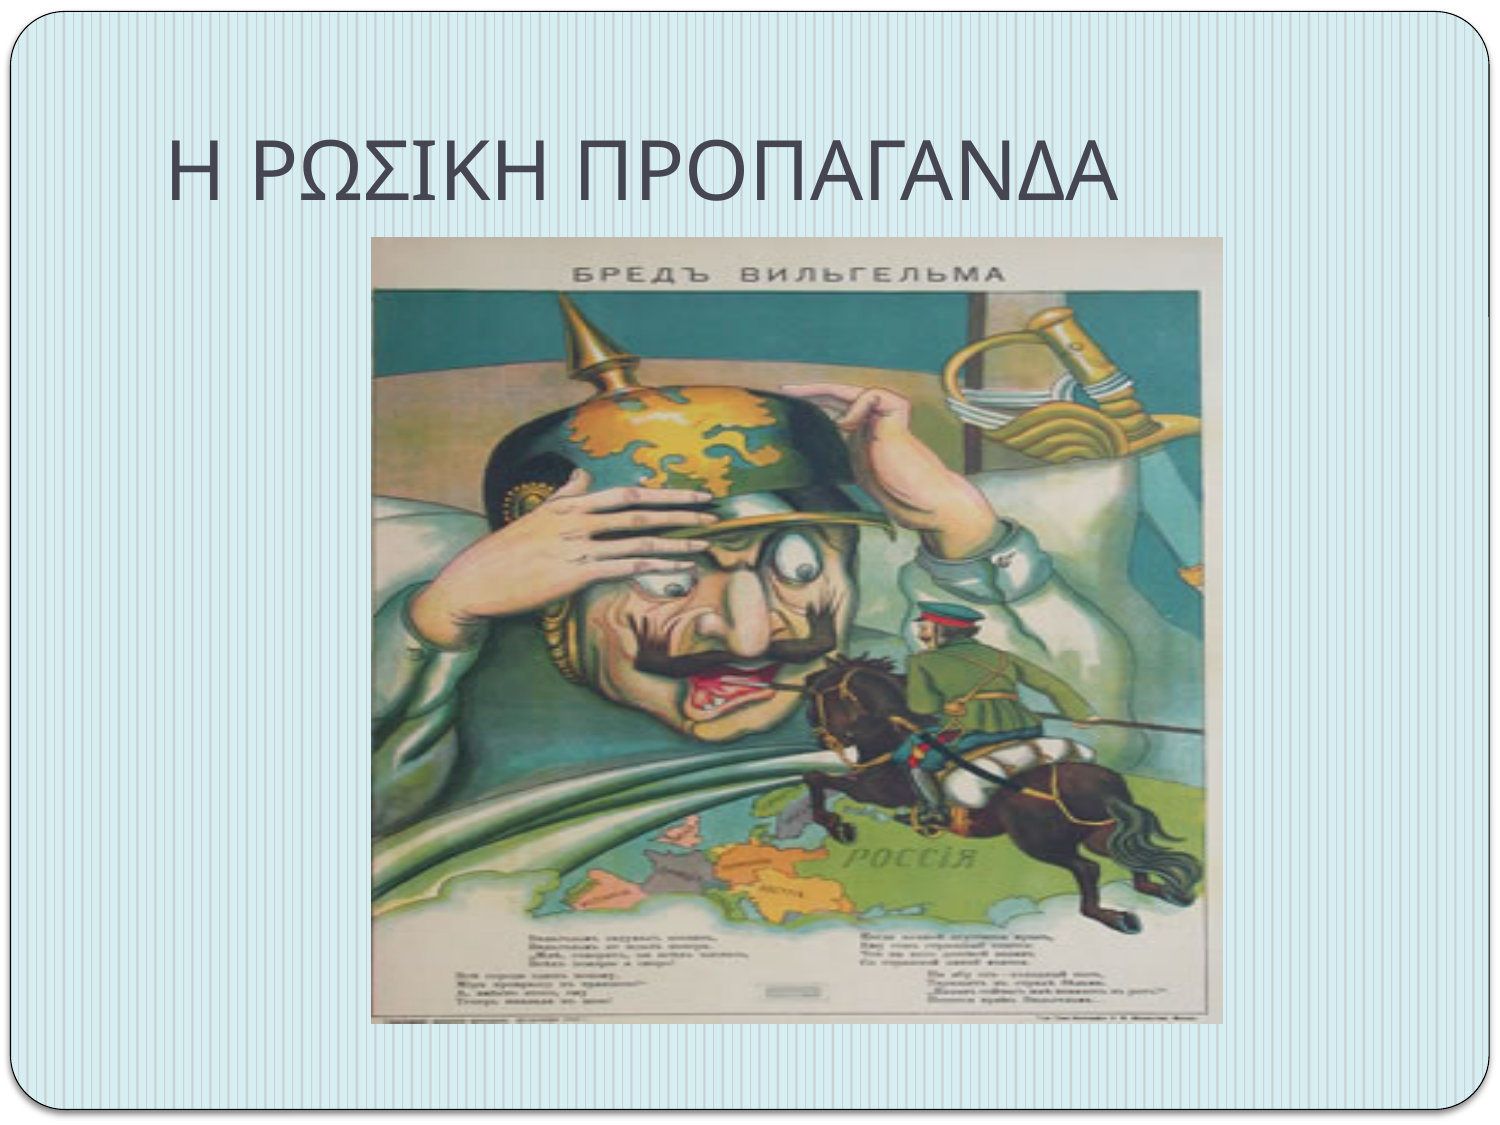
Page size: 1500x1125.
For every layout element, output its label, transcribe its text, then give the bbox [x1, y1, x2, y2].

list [371, 237, 1223, 1024]
title Η ΡΩΣΙΚΗ ΠΡΟΠΑΓΑΝΔΑ [150, 45, 1425, 233]
